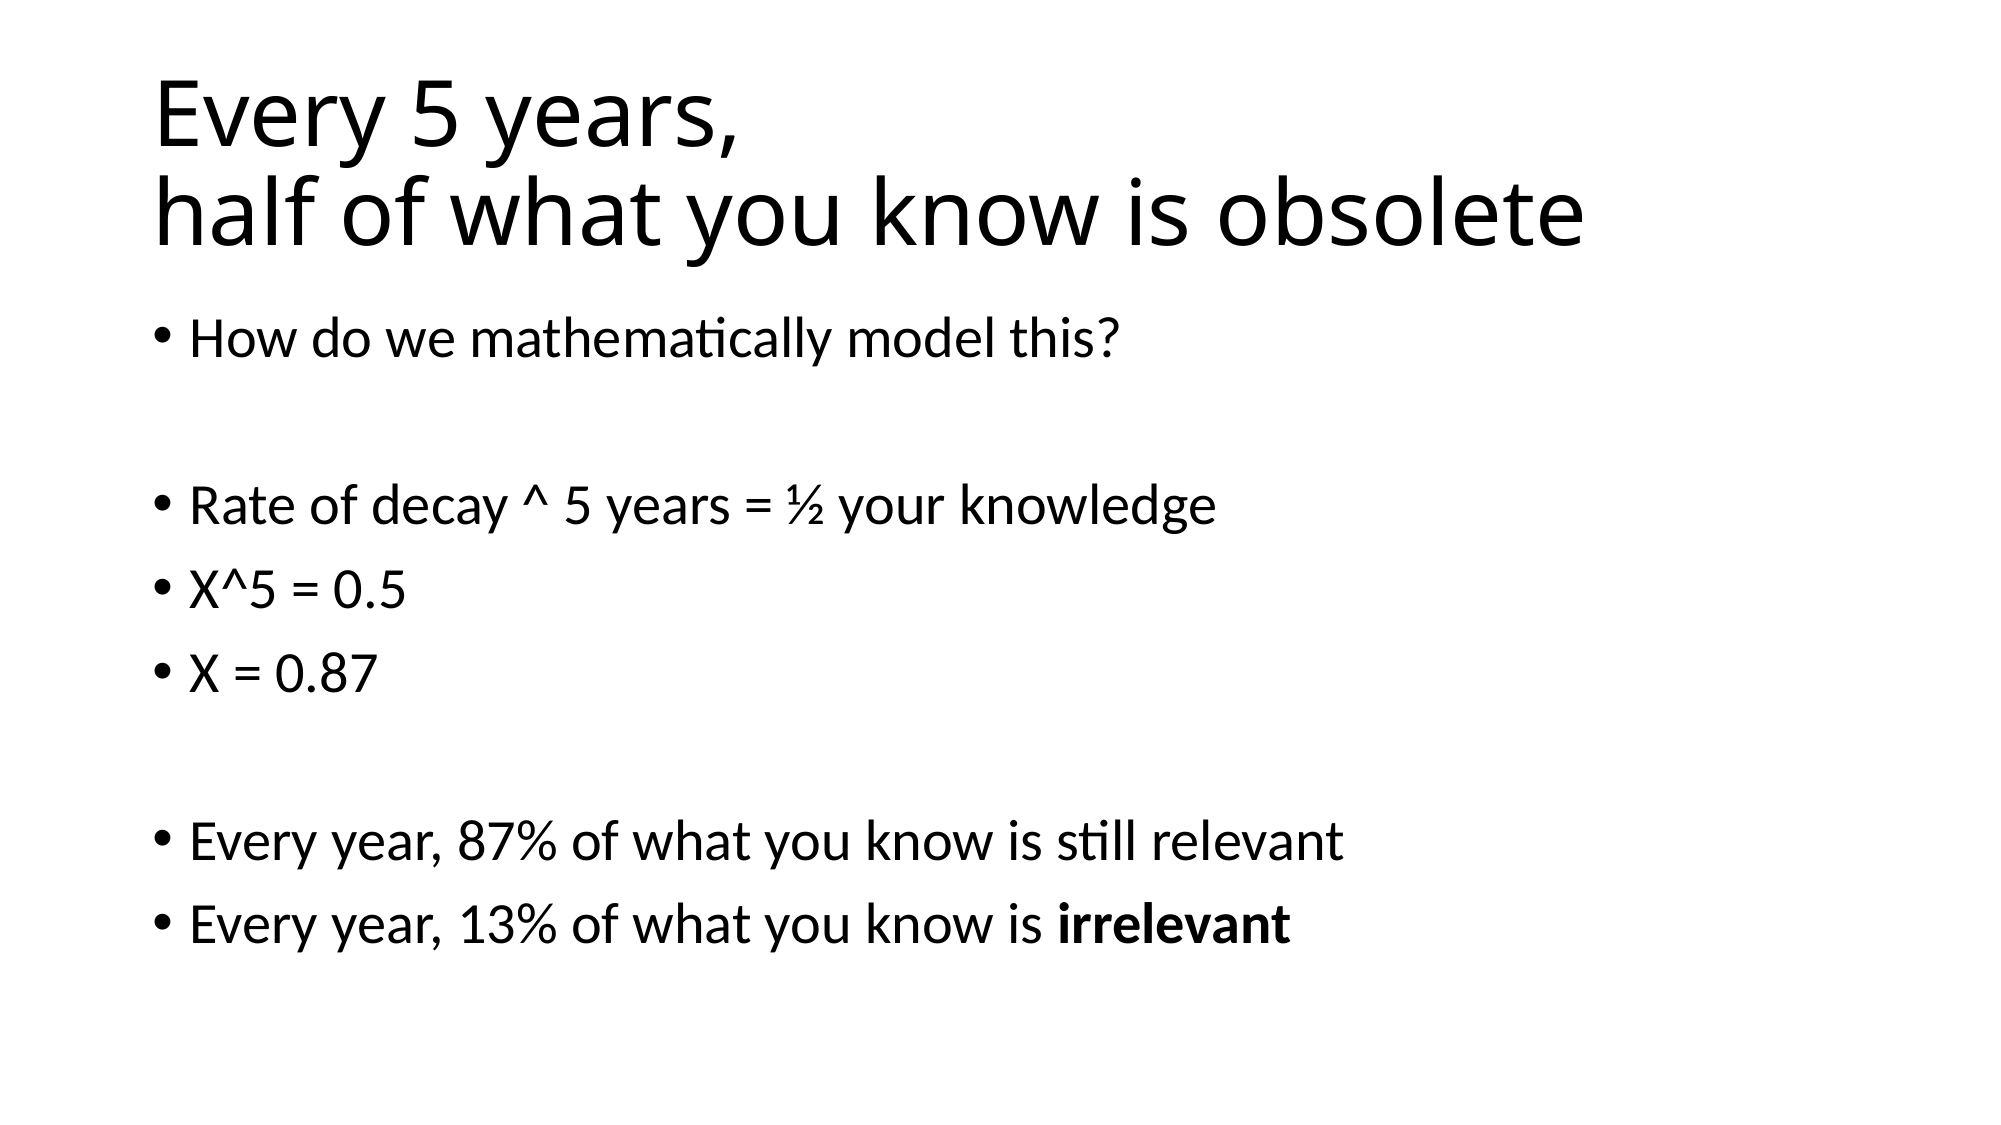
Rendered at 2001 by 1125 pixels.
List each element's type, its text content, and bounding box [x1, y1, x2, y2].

title Every 5 years, half of what you know is obsolete [137, 59, 1863, 278]
list How do we mathematically model this? Rate of decay ^ 5 years = ½ your knowledge X^5 = 0.5 X = 0.87 Every year, 87% of what you know is still relevant Every year, 13% of what you know is irrelevant [137, 299, 1863, 1014]
